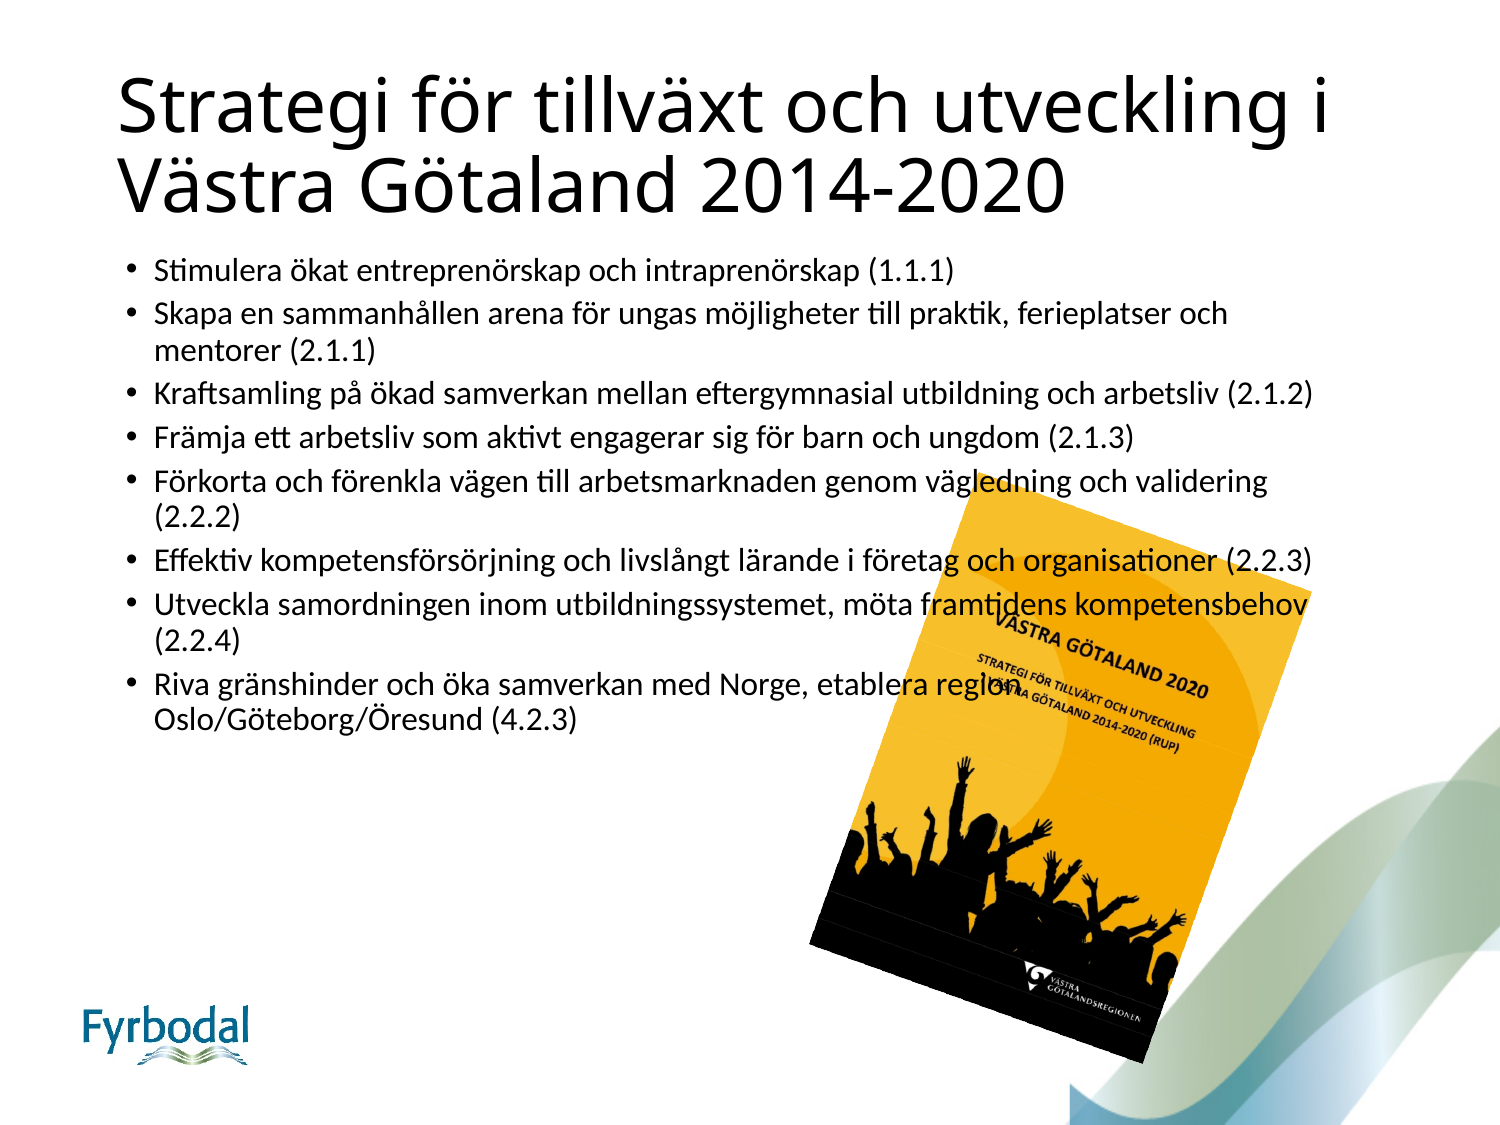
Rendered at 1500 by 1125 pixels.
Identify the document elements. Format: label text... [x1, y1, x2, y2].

picture [883, 517, 1238, 1019]
list Stimulera ökat entreprenörskap och intraprenörskap (1.1.1) Skapa en sammanhållen arena för ungas möjligheter till praktik, ferieplatser och mentorer (2.1.1) Kraftsamling på ökad samverkan mellan eftergymnasial utbildning och arbetsliv (2.1.2) Främja ett arbetsliv som aktivt engagerar sig för barn och ungdom (2.1.3) Förkorta och förenkla vägen till arbetsmarknaden genom vägledning och validering (2.2.2) Effektiv kompetensförsörjning och livslångt lärande i företag och organisationer (2.2.3) Utveckla samordningen inom utbildningssystemet, möta framtidens kompetensbehov (2.2.4) Riva gränshinder och öka samverkan med Norge, etablera region Oslo/Göteborg/Öresund (4.2.3) [54, 245, 1349, 1064]
title Strategi för tillväxt och utveckling i Västra Götaland 2014-2020 [103, 59, 1397, 176]
picture [628, 0, 1500, 1125]
